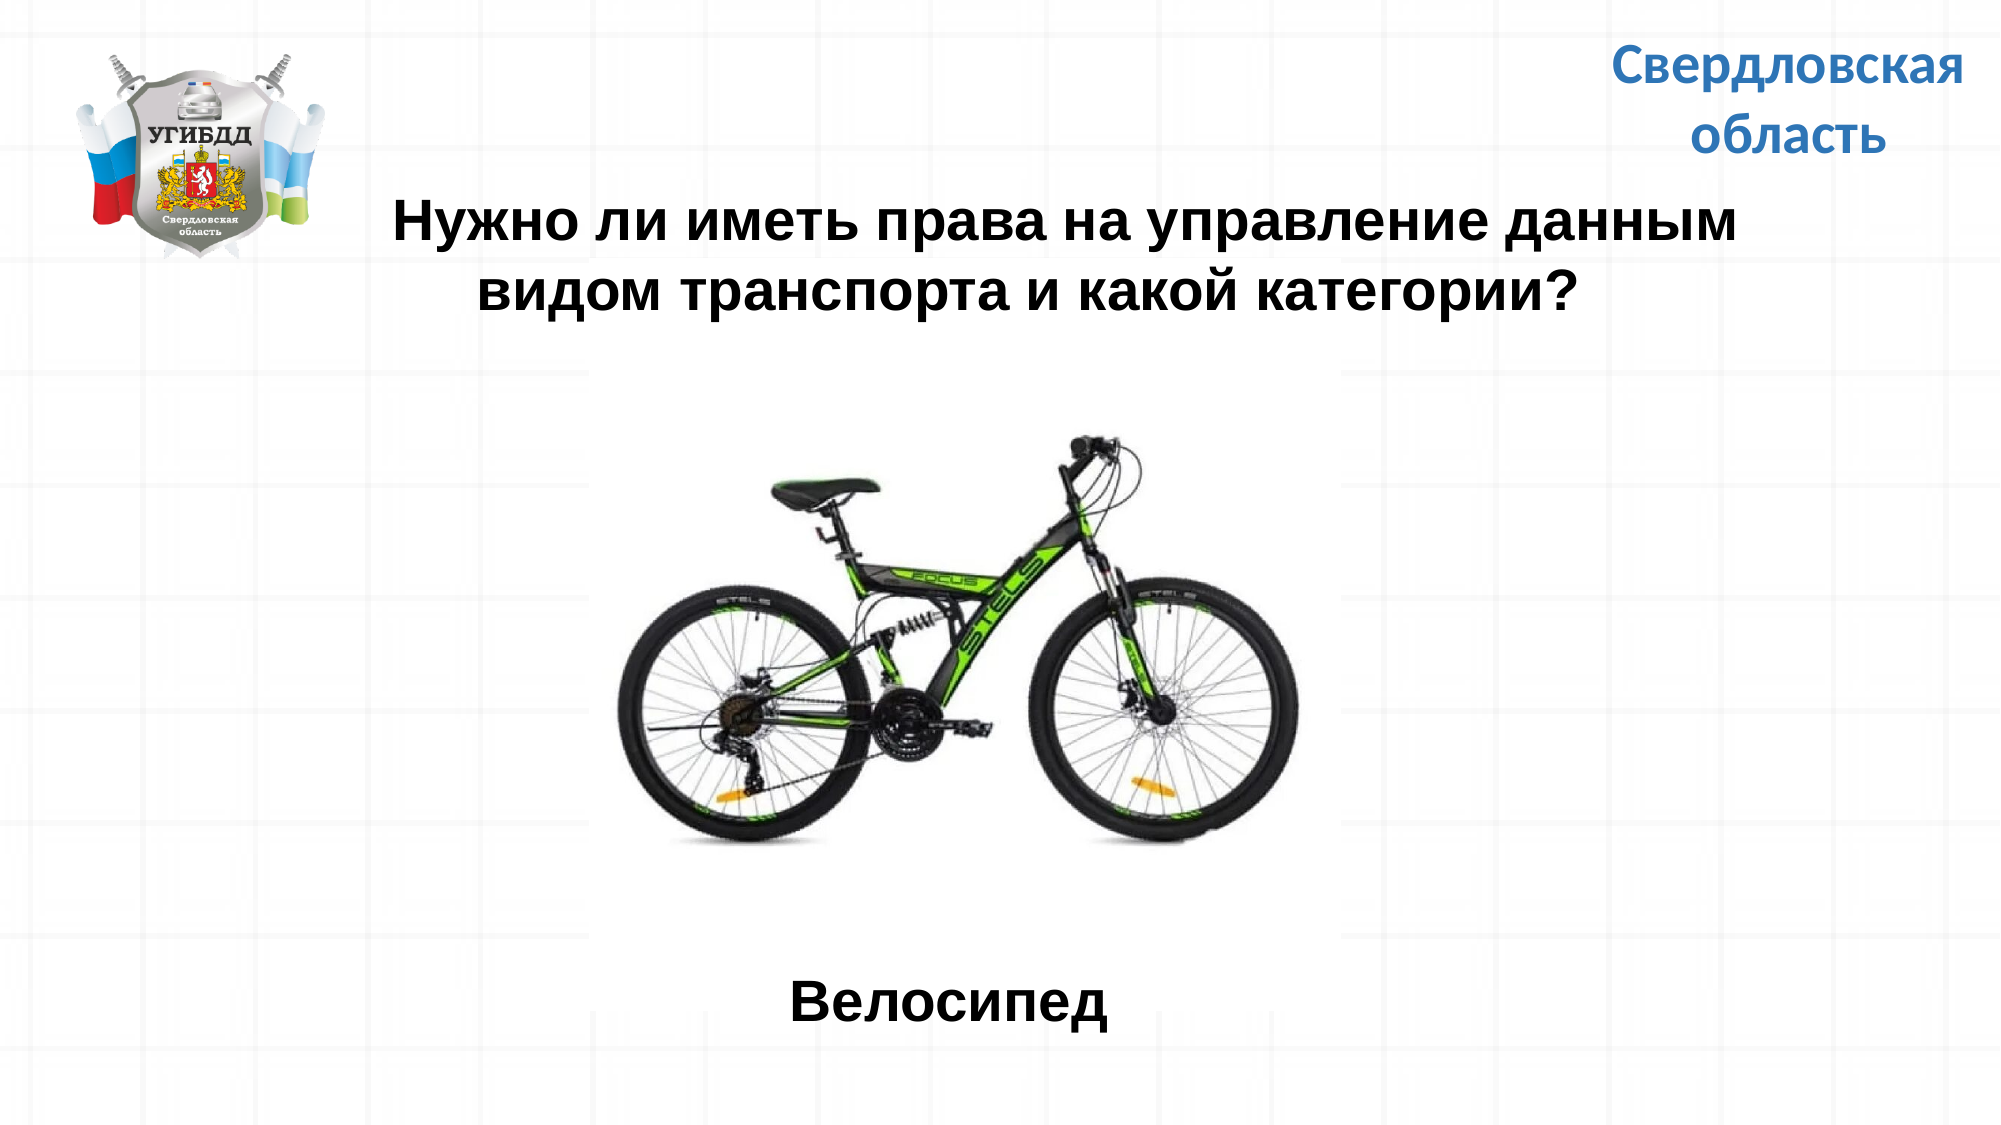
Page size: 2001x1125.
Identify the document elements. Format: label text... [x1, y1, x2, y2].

picture [588, 258, 1341, 1011]
picture [76, 54, 325, 259]
text_box Велосипед [158, 955, 1665, 1041]
text_box Свердловская область [1540, 17, 2000, 173]
text_box Нужно ли иметь права на управление данным видом транспорта и какой категории? [275, 174, 1782, 330]
